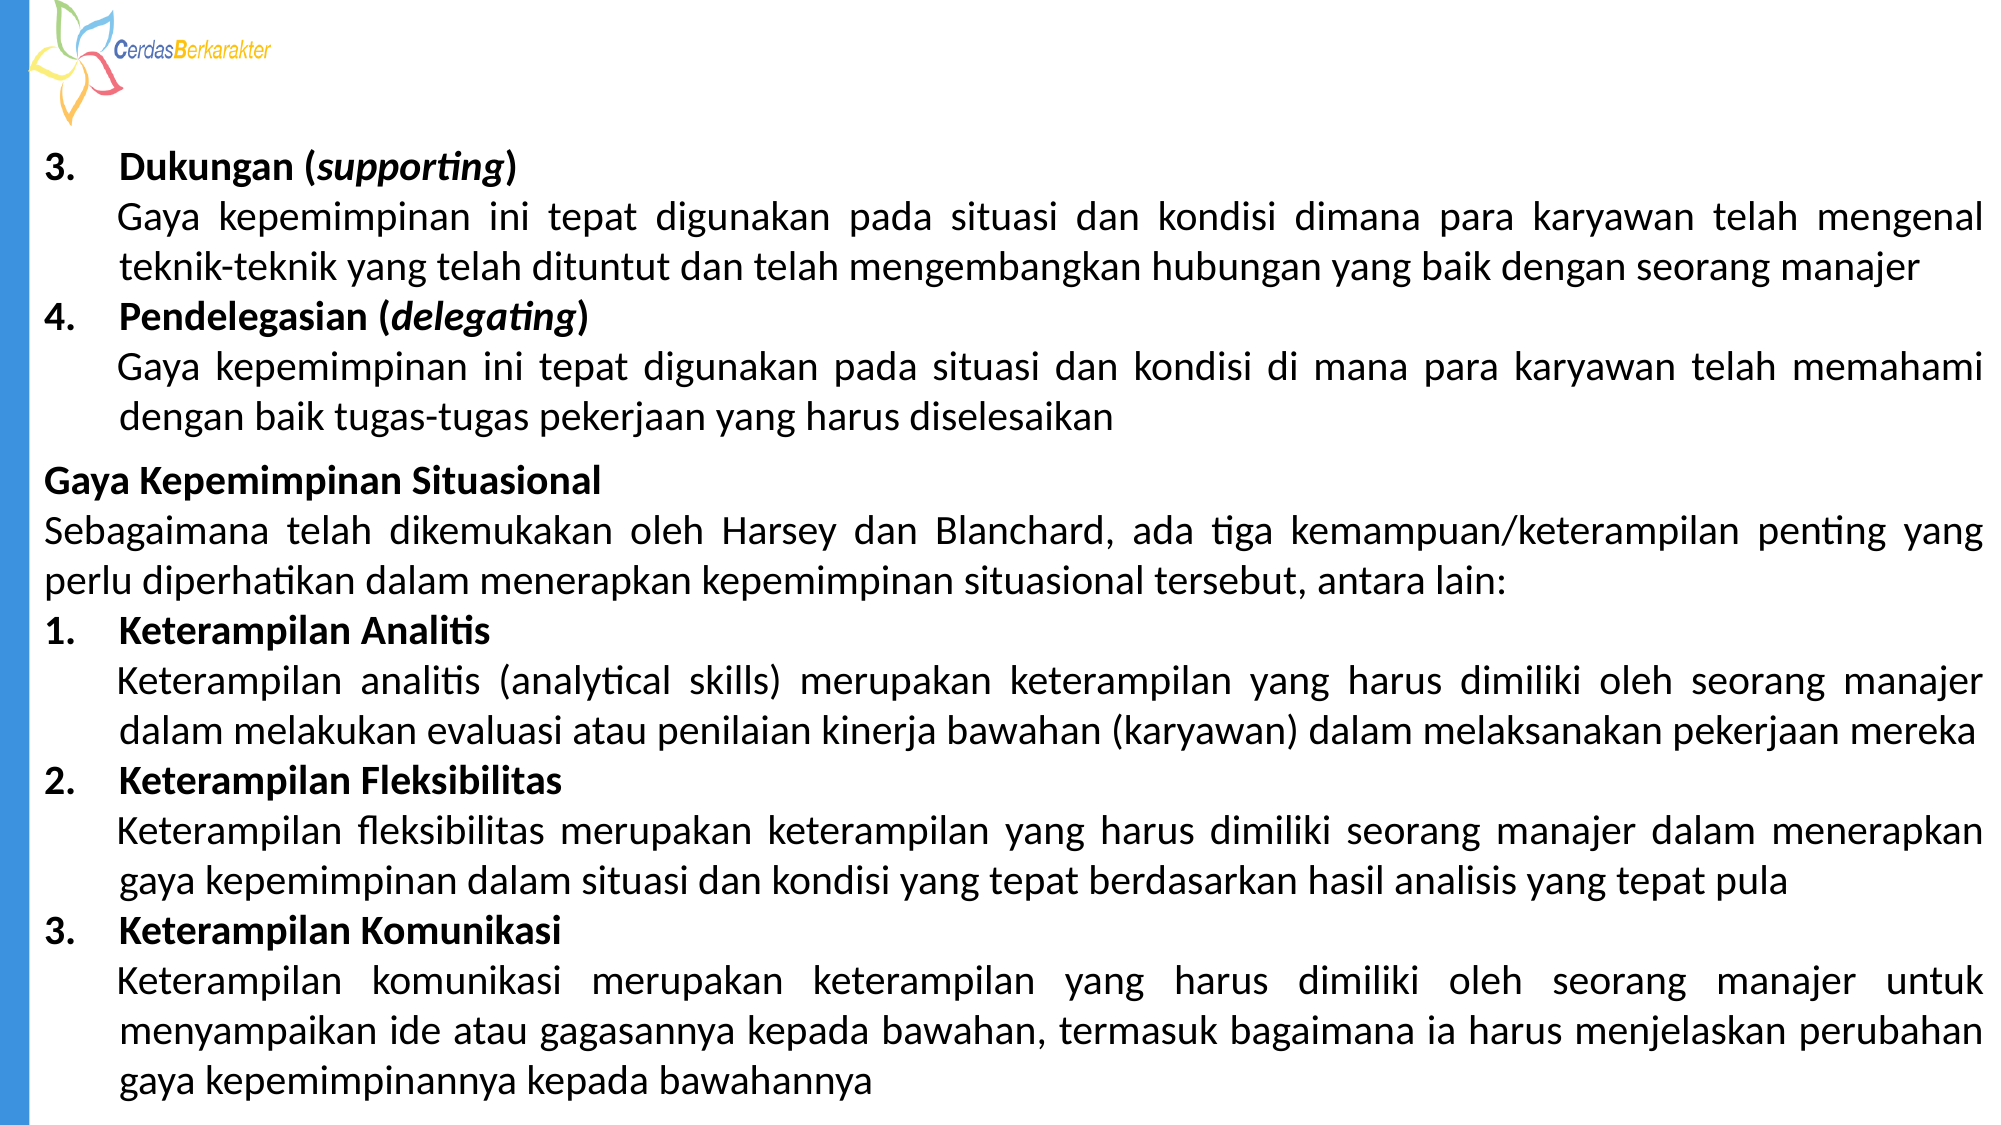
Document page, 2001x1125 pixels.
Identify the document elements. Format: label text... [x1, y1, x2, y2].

picture [28, 0, 271, 126]
text_box Dukungan (supporting) Gaya kepemimpinan ini tepat digunakan pada situasi dan kondisi dimana para karyawan telah mengenal teknik-teknik yang telah dituntut dan telah mengembangkan hubungan yang baik dengan seorang manajer Pendelegasian (delegating) Gaya kepemimpinan ini tepat digunakan pada situasi dan kondisi di mana para karyawan telah memahami dengan baik tugas-tugas pekerjaan yang harus diselesaikan [29, 131, 2000, 445]
text_box Gaya Kepemimpinan Situasional Sebagaimana telah dikemukakan oleh Harsey dan Blanchard, ada tiga kemampuan/keterampilan penting yang perlu diperhatikan dalam menerapkan kepemimpinan situasional tersebut, antara lain: Keterampilan Analitis Keterampilan analitis (analytical skills) merupakan keterampilan yang harus dimiliki oleh seorang manajer dalam melakukan evaluasi atau penilaian kinerja bawahan (karyawan) dalam melaksanakan pekerjaan mereka Keterampilan Fleksibilitas Keterampilan fleksibilitas merupakan keterampilan yang harus dimiliki seorang manajer dalam menerapkan gaya kepemimpinan dalam situasi dan kondisi yang tepat berdasarkan hasil analisis yang tepat pula Keterampilan Komunikasi Keterampilan komunikasi merupakan keterampilan yang harus dimiliki oleh seorang manajer untuk menyampaikan ide atau gagasannya kepada bawahan, termasuk bagaimana ia harus menjelaskan perubahan gaya kepemimpinannya kepada bawahannya [29, 445, 2000, 1125]
